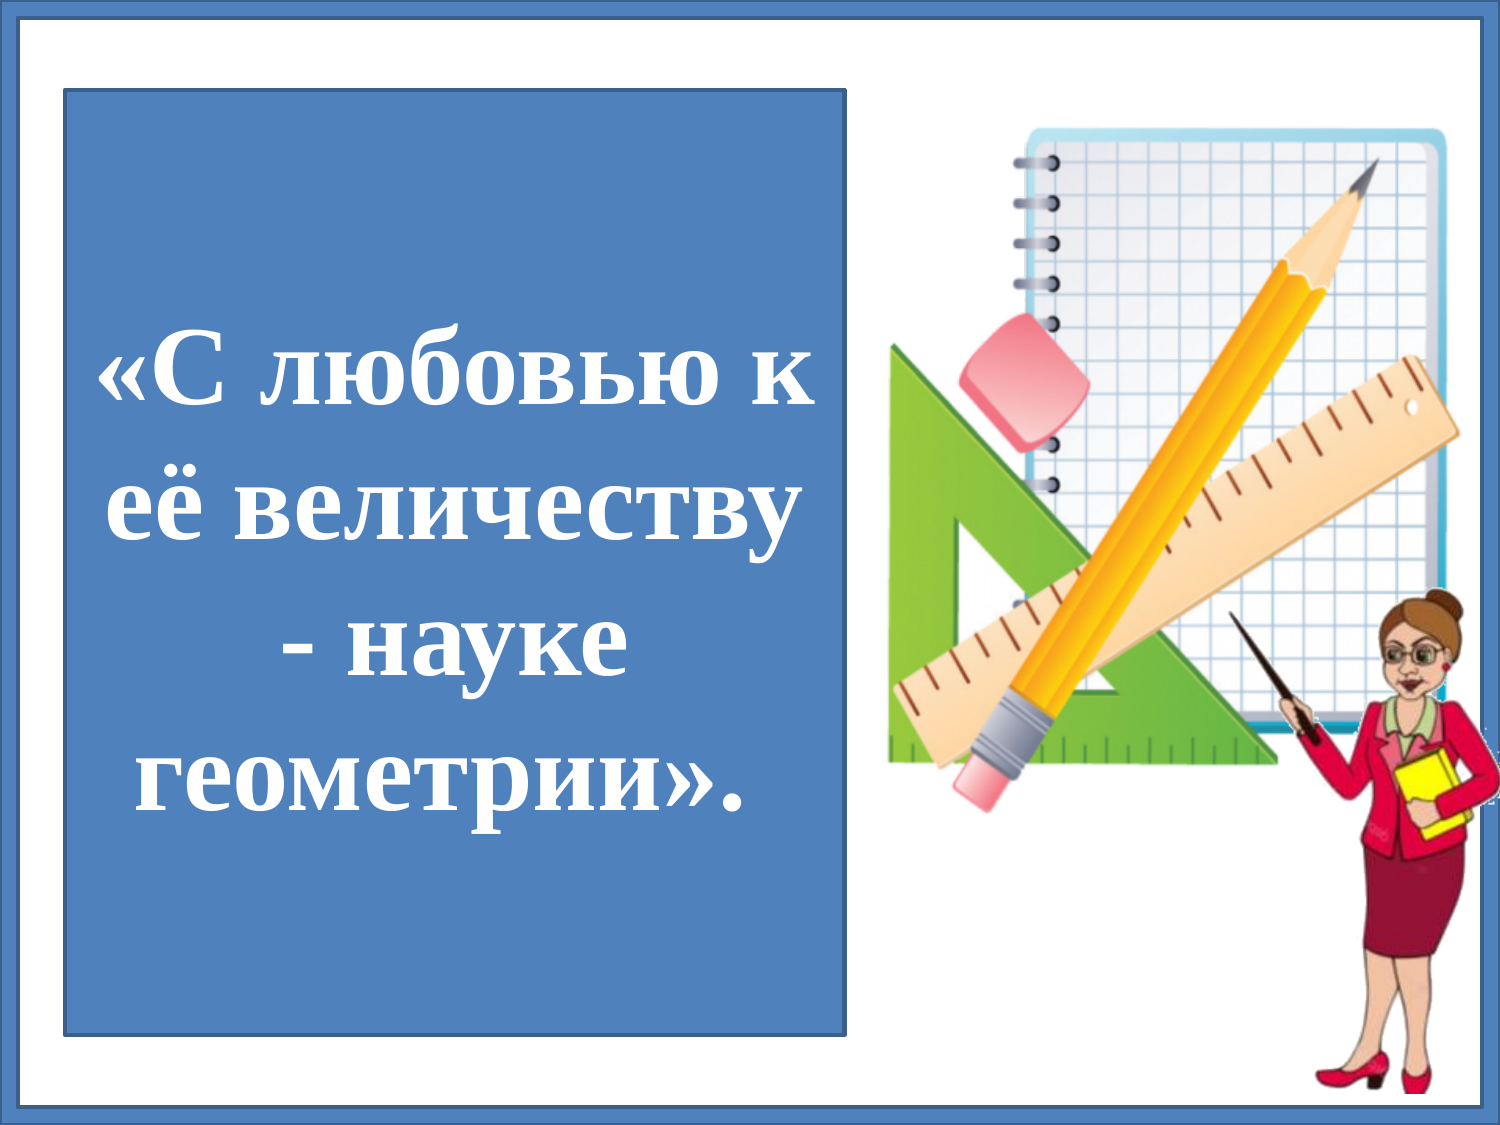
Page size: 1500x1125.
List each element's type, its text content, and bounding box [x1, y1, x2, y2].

text_box «С любовью к её величеству - науке геометрии». [63, 88, 847, 1037]
picture [850, 125, 1500, 1095]
